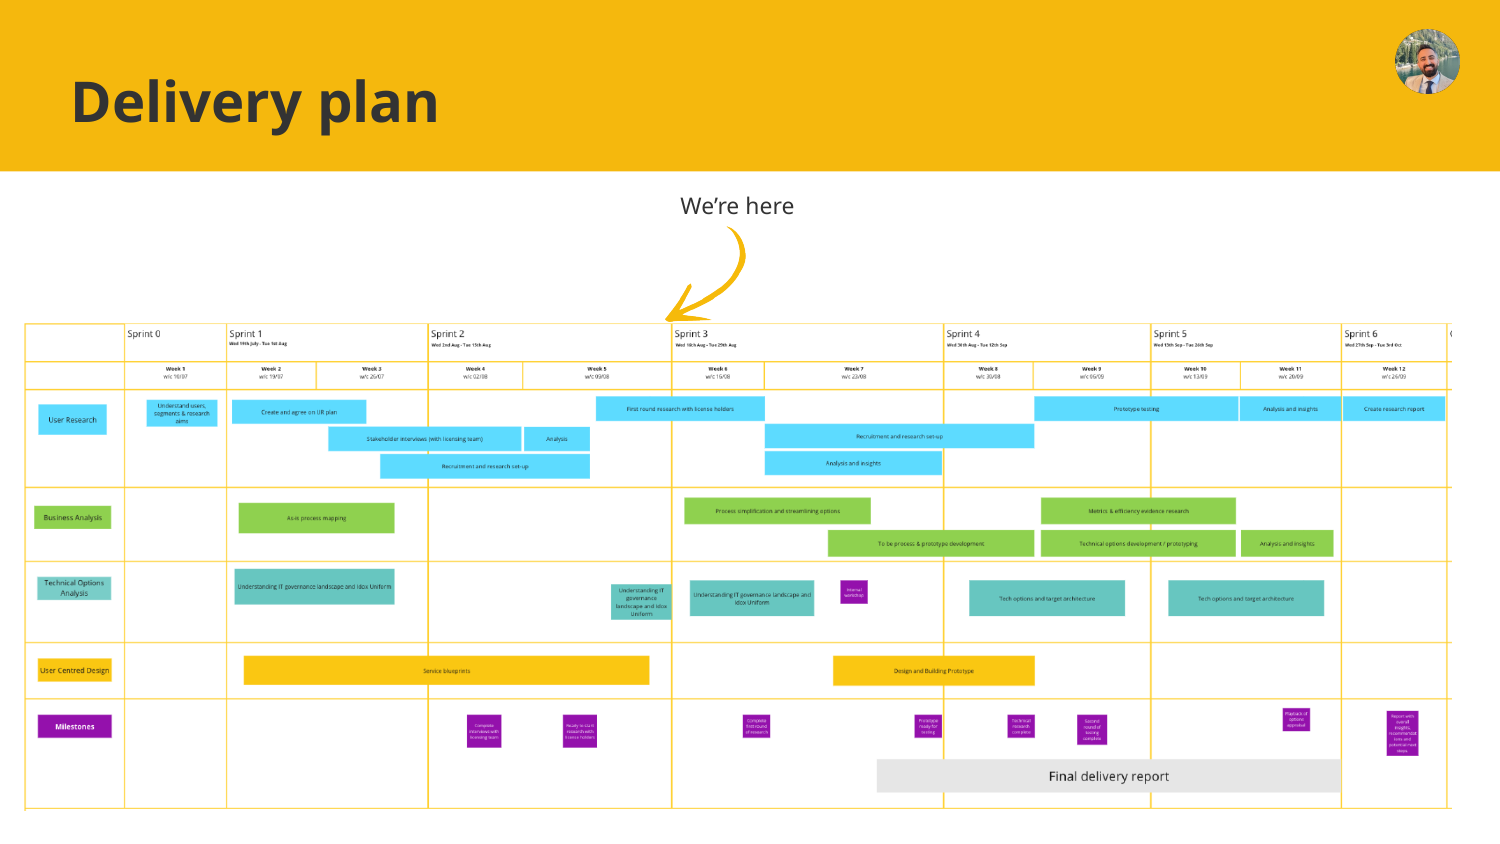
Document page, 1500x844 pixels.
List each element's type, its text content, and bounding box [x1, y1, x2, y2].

text_box [0, 0, 1500, 172]
picture [19, 226, 1452, 811]
title Delivery plan [55, 23, 1251, 149]
picture [1395, 29, 1460, 94]
text_box We’re here [665, 177, 822, 233]
